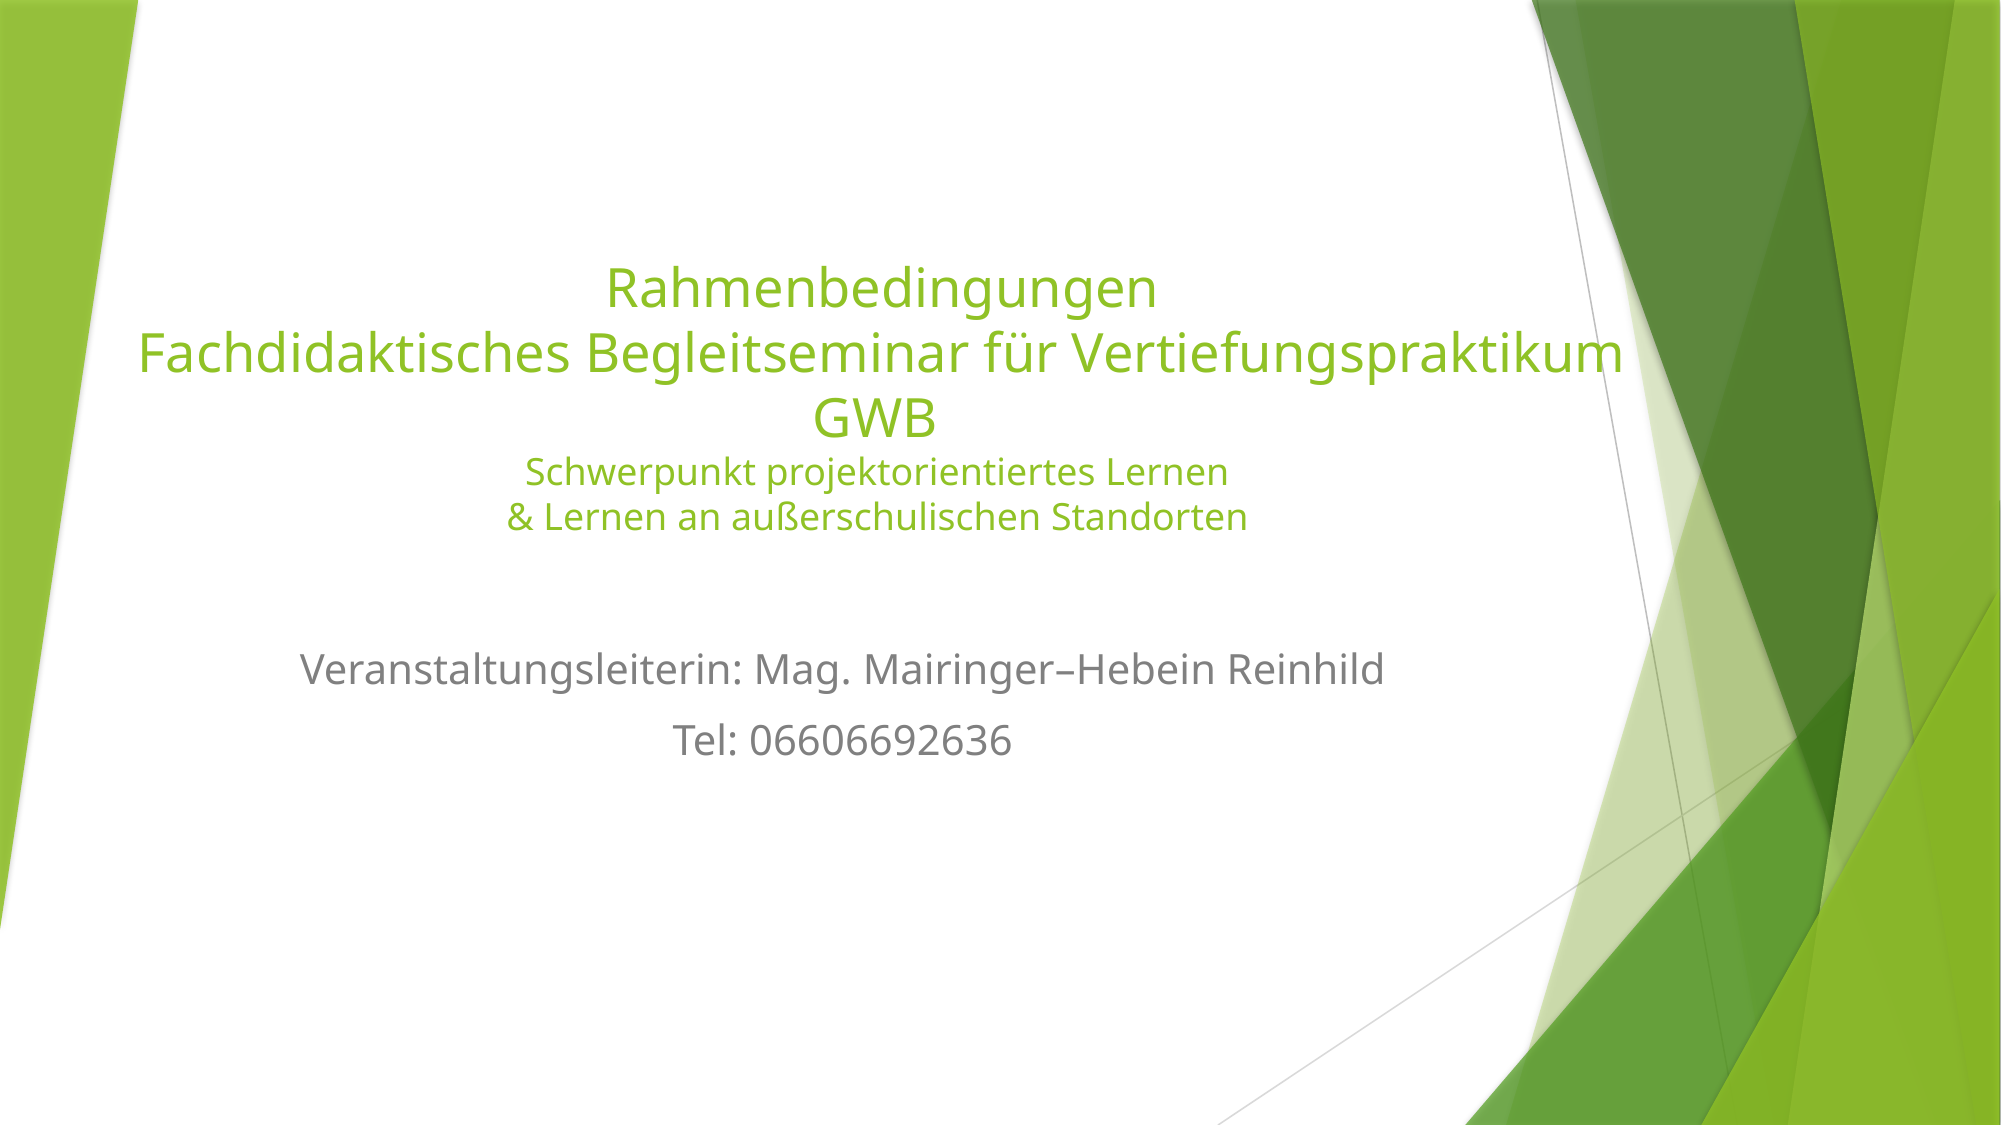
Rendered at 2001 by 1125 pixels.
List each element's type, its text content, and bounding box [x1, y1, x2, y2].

subtitle Veranstaltungsleiterin: Mag. Mairinger–Hebein Reinhild Tel: 06606692636 [205, 635, 1480, 816]
title Rahmenbedingungen Fachdidaktisches Begleitseminar für Vertiefungspraktikum GWB Schwerpunkt projektorientiertes Lernen & Lernen an außerschulischen Standorten [91, 277, 1675, 636]
